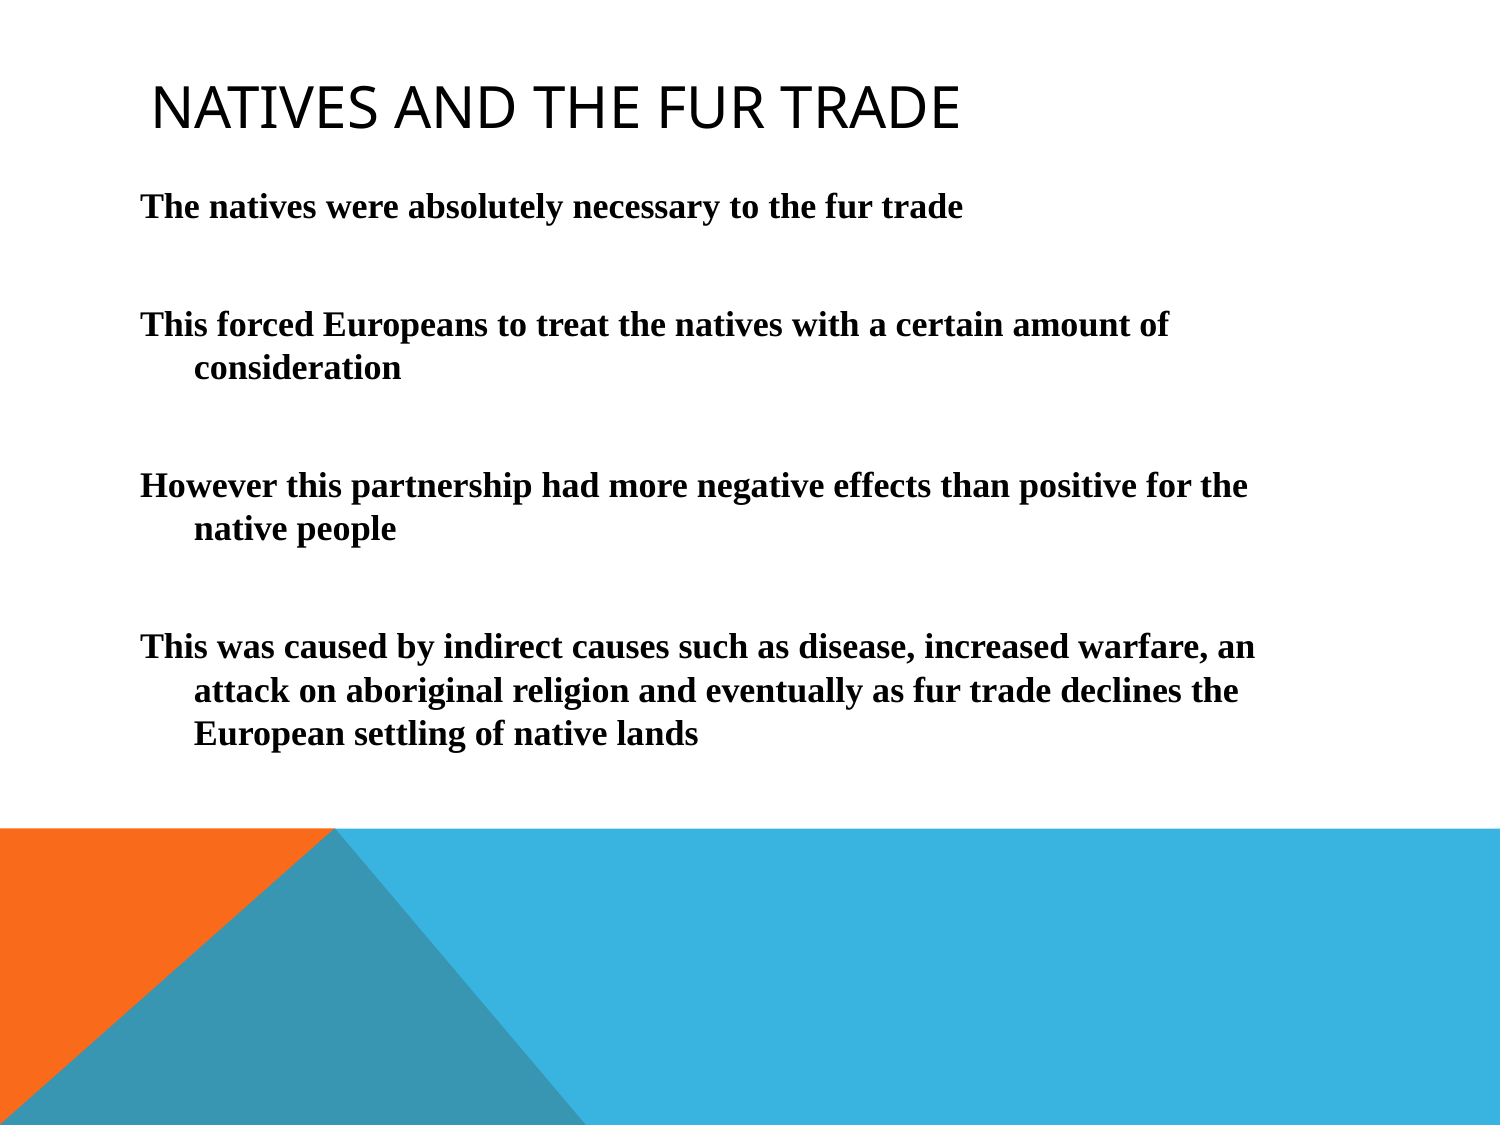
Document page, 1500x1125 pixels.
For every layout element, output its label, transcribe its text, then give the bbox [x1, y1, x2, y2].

list The natives were absolutely necessary to the fur trade This forced Europeans to treat the natives with a certain amount of consideration However this partnership had more negative effects than positive for the native people This was caused by indirect causes such as disease, increased warfare, an attack on aboriginal religion and eventually as fur trade declines the European settling of native lands [125, 174, 1359, 763]
title Natives and the Fur trade [135, 60, 1369, 150]
